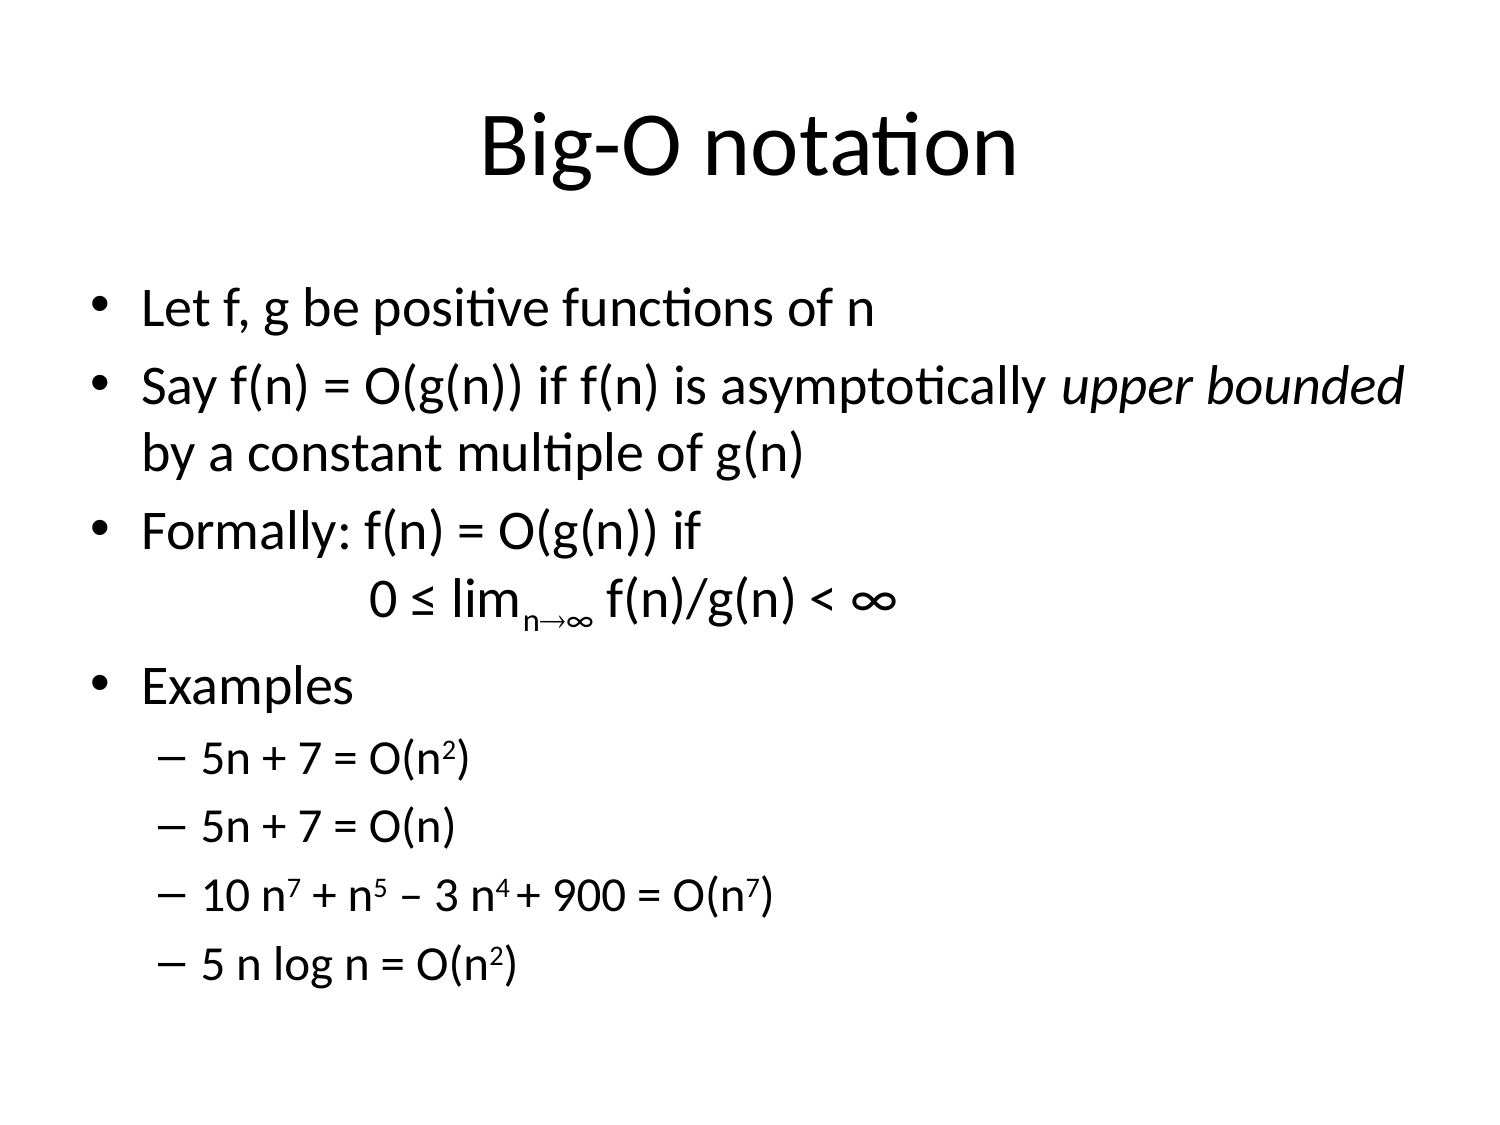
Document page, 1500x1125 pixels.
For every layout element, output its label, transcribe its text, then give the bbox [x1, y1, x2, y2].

list Let f, g be positive functions of n Say f(n) = O(g(n)) if f(n) is asymptotically upper bounded by a constant multiple of g(n) Formally: f(n) = O(g(n)) if 0 ≤ limn∞ f(n)/g(n) < ∞ Examples 5n + 7 = O(n2) 5n + 7 = O(n) 10 n7 + n5 – 3 n4 + 900 = O(n7) 5 n log n = O(n2) [75, 262, 1425, 1005]
title Big-O notation [75, 45, 1425, 233]
